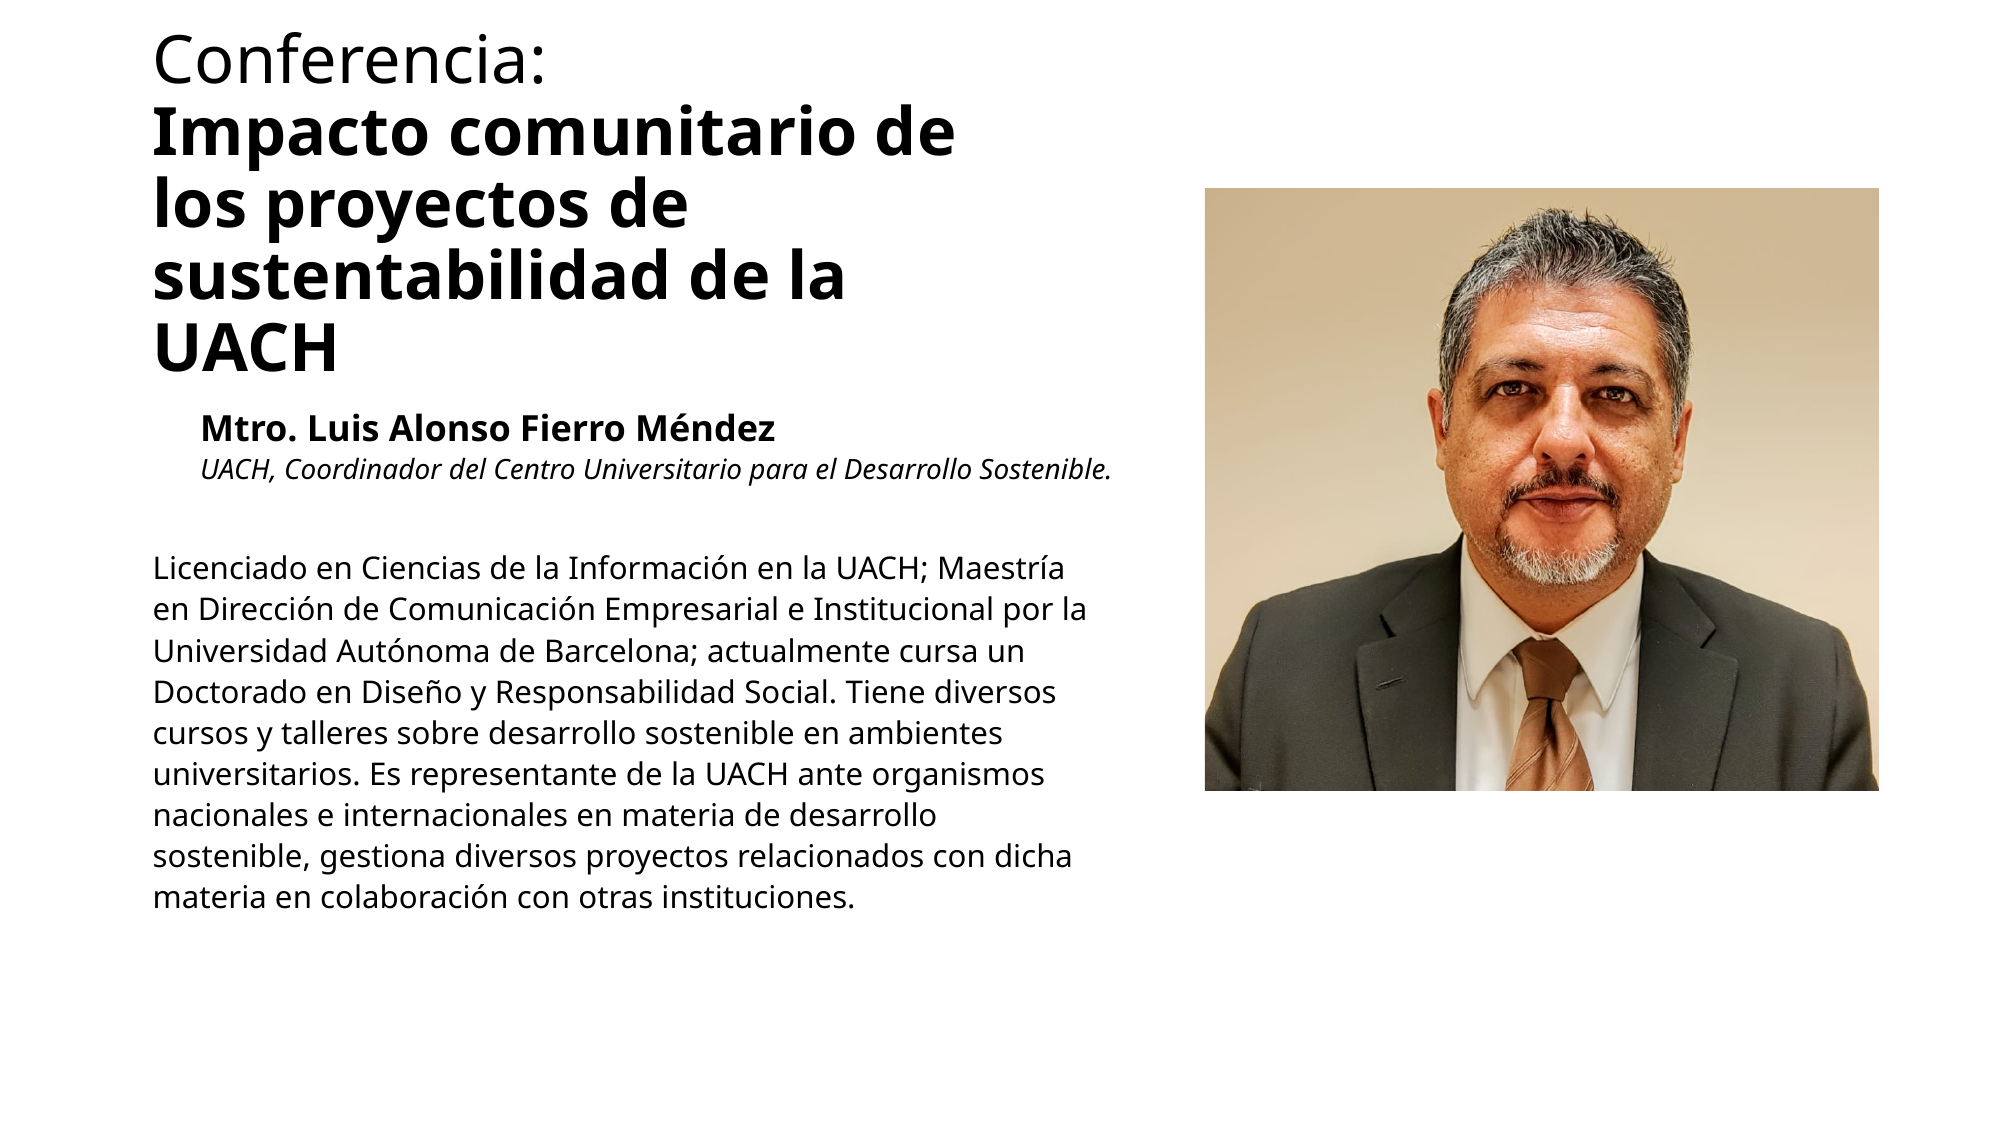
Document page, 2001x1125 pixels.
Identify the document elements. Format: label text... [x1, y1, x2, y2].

picture [1204, 187, 1880, 792]
text_box Mtro. Luis Alonso Fierro Méndez UACH, Coordinador del Centro Universitario para el Desarrollo Sostenible. [185, 393, 1158, 527]
title Conferencia: Impacto comunitario de los proyectos de sustentabilidad de la UACH [137, 75, 1012, 394]
list Licenciado en Ciencias de la Información en la UACH; Maestría en Dirección de Comunicación Empresarial e Institucional por la Universidad Autónoma de Barcelona; actualmente cursa un Doctorado en Diseño y Responsabilidad Social. Tiene diversos cursos y talleres sobre desarrollo sostenible en ambientes universitarios. Es representante de la UACH ante organismos nacionales e internacionales en materia de desarrollo sostenible, gestiona diversos proyectos relacionados con dicha materia en colaboración con otras instituciones. [137, 537, 1110, 926]
